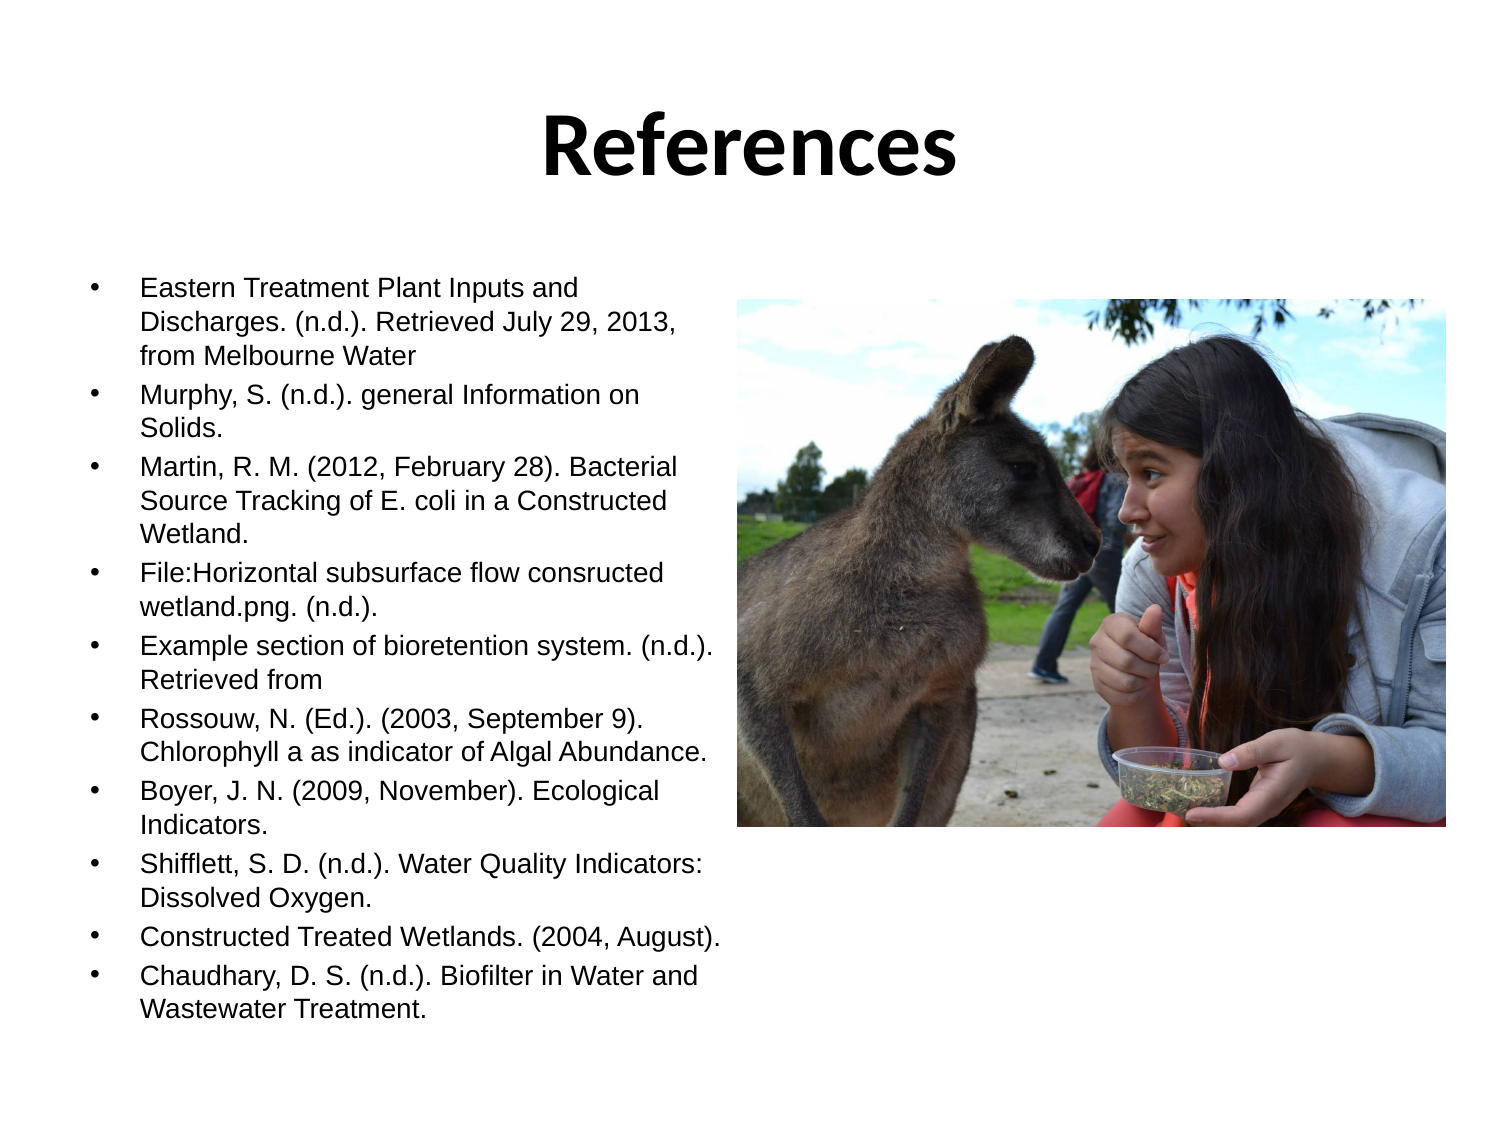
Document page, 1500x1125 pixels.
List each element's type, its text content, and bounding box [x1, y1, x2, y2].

title References [75, 45, 1425, 233]
picture [737, 299, 1446, 827]
list Eastern Treatment Plant Inputs and Discharges. (n.d.). Retrieved July 29, 2013, from Melbourne Water Murphy, S. (n.d.). general Information on Solids. Martin, R. M. (2012, February 28). Bacterial Source Tracking of E. coli in a Constructed Wetland. File:Horizontal subsurface flow consructed wetland.png. (n.d.). Example section of bioretention system. (n.d.). Retrieved from Rossouw, N. (Ed.). (2003, September 9). Chlorophyll a as indicator of Algal Abundance. Boyer, J. N. (2009, November). Ecological Indicators. Shifflett, S. D. (n.d.). Water Quality Indicators: Dissolved Oxygen. Constructed Treated Wetlands. (2004, August). Chaudhary, D. S. (n.d.). Biofilter in Water and Wastewater Treatment. [75, 262, 738, 1038]
